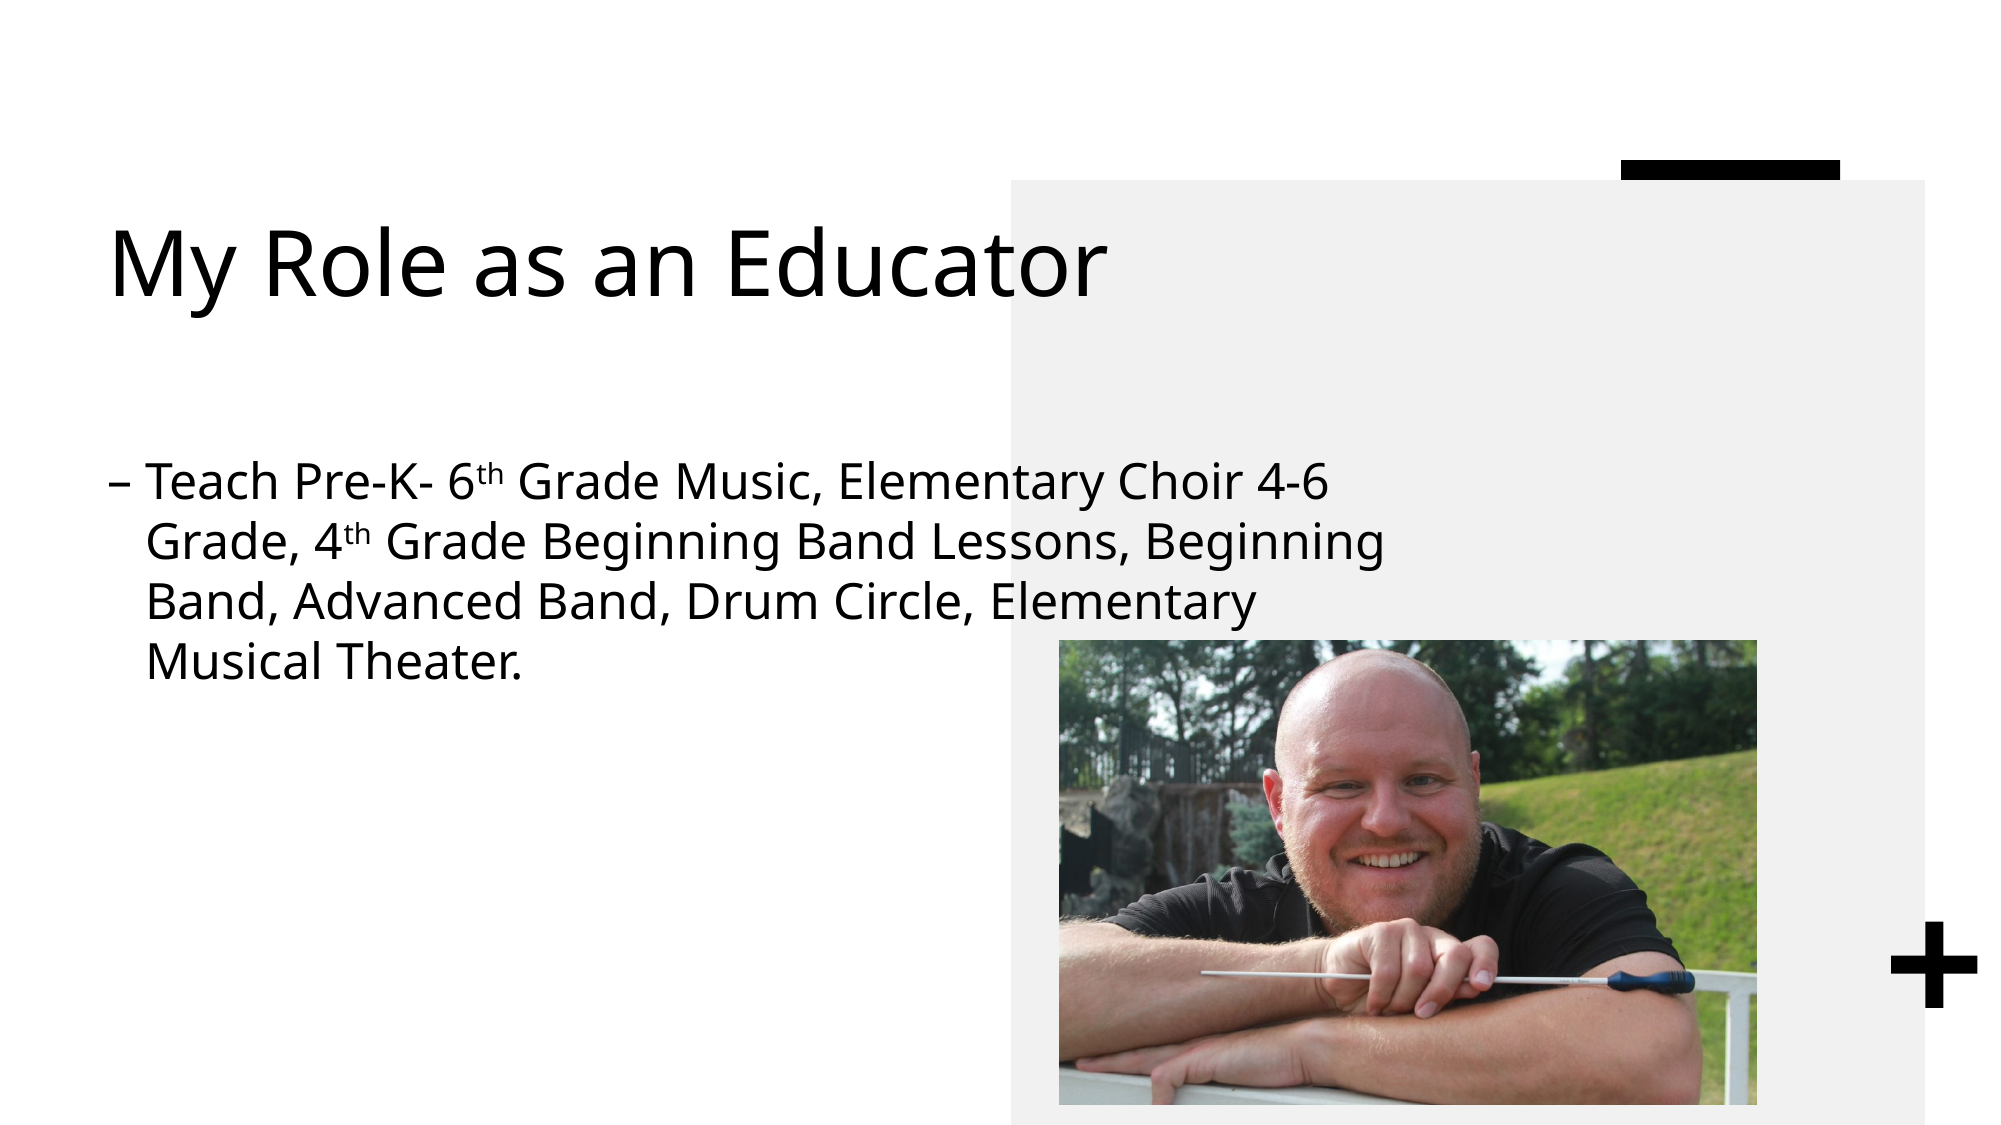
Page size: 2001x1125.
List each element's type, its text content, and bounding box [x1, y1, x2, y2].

list Teach Pre-K- 6th Grade Music, Elementary Choir 4-6 Grade, 4th Grade Beginning Band Lessons, Beginning Band, Advanced Band, Drum Circle, Elementary Musical Theater. [92, 441, 1449, 965]
title My Role as an Educator [92, 197, 1449, 435]
picture [1059, 640, 1756, 1105]
